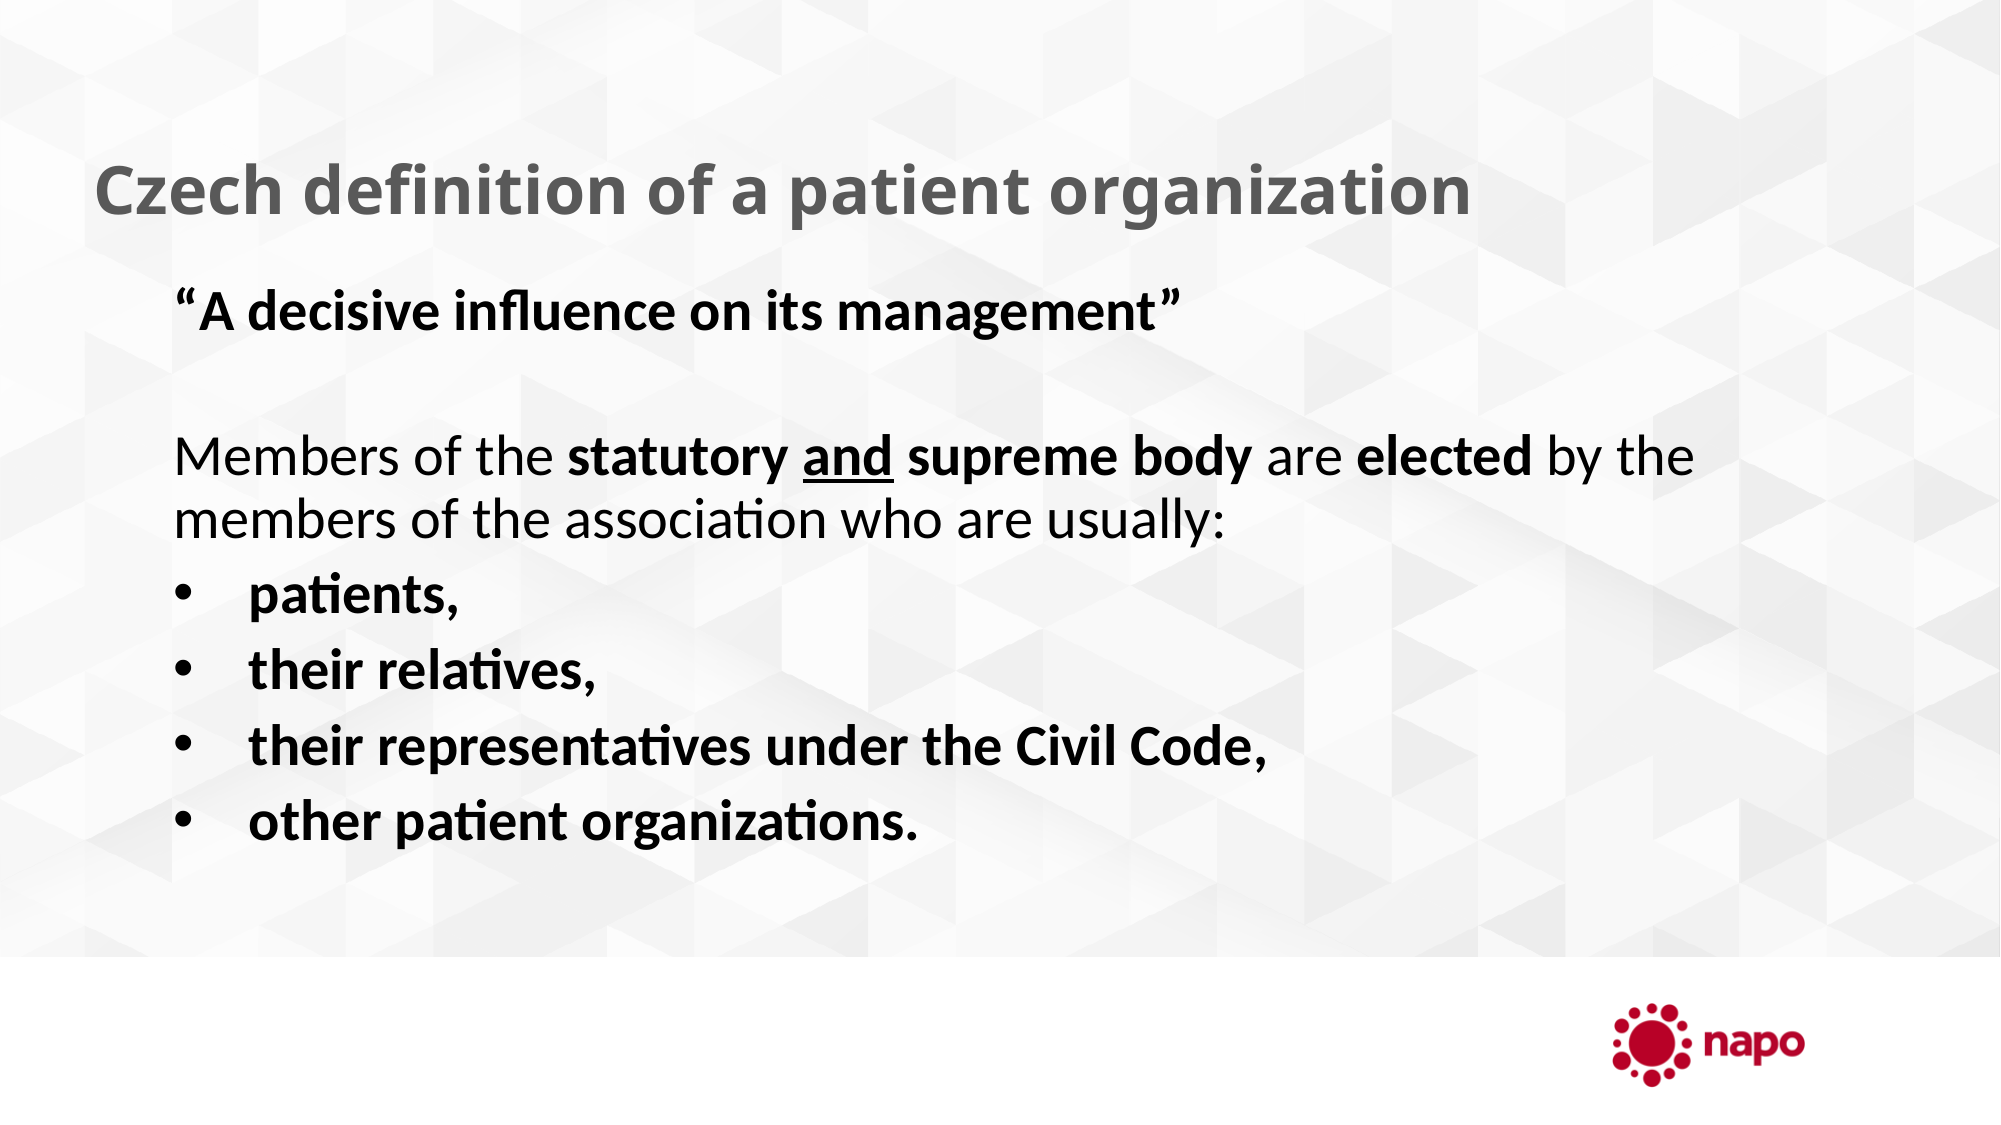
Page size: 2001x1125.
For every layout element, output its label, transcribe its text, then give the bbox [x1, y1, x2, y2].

text_box [0, 957, 2000, 1125]
text_box “A decisive influence on its management” Members of the statutory and supreme body are elected by the members of the association who are usually: patients, their relatives, their representatives under the Civil Code, other patient organizations. [159, 272, 1823, 861]
text_box Czech definition of a patient organization [78, 0, 1807, 321]
picture [1610, 1002, 1807, 1089]
